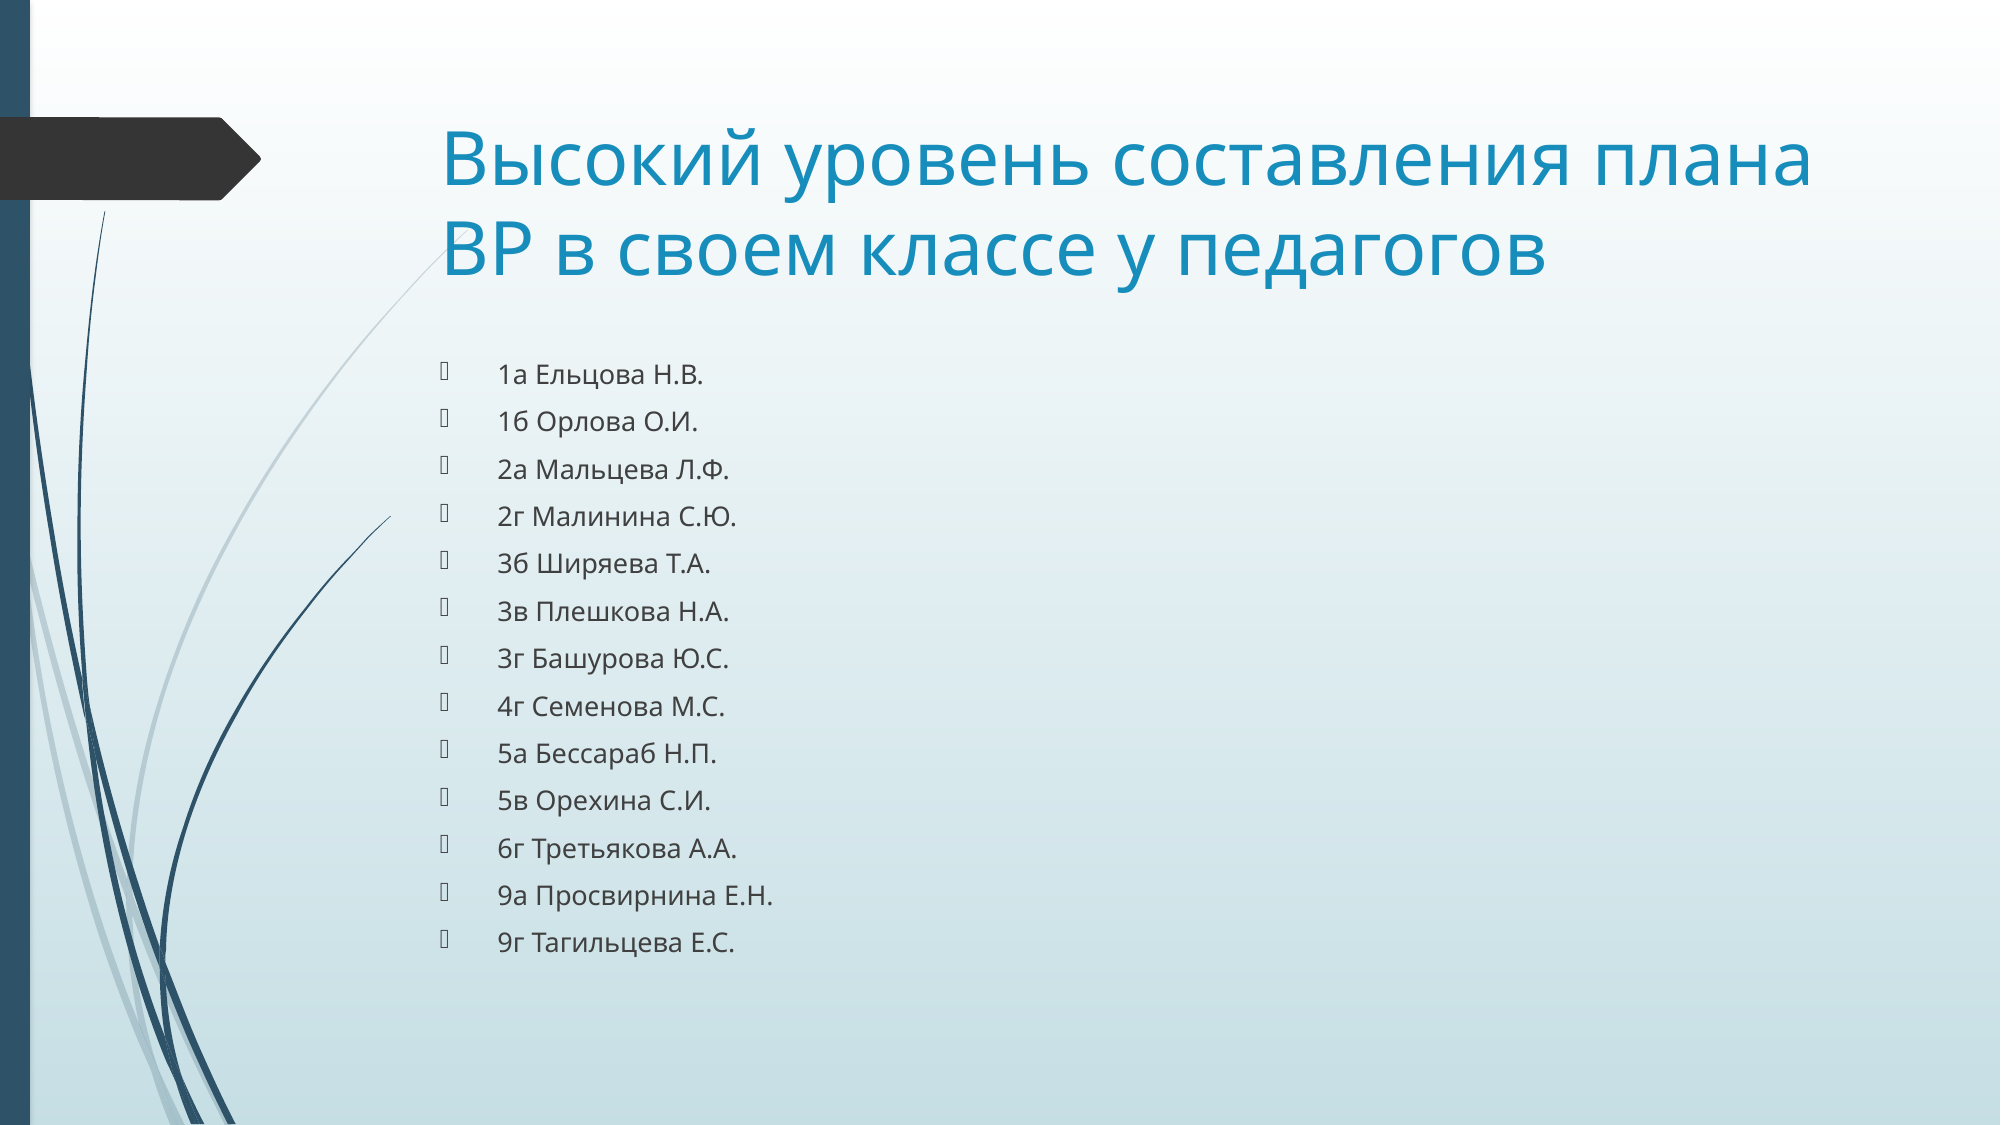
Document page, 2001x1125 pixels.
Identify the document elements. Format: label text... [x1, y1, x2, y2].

title Высокий уровень составления плана ВР в своем классе у педагогов [425, 102, 1888, 313]
list 1а Ельцова Н.В. 1б Орлова О.И. 2а Мальцева Л.Ф. 2г Малинина С.Ю. 3б Ширяева Т.А. 3в Плешкова Н.А. 3г Башурова Ю.С. 4г Семенова М.С. 5а Бессараб Н.П. 5в Орехина С.И. 6г Третьякова А.А. 9а Просвирнина Е.Н. 9г Тагильцева Е.С. [424, 350, 1888, 970]
